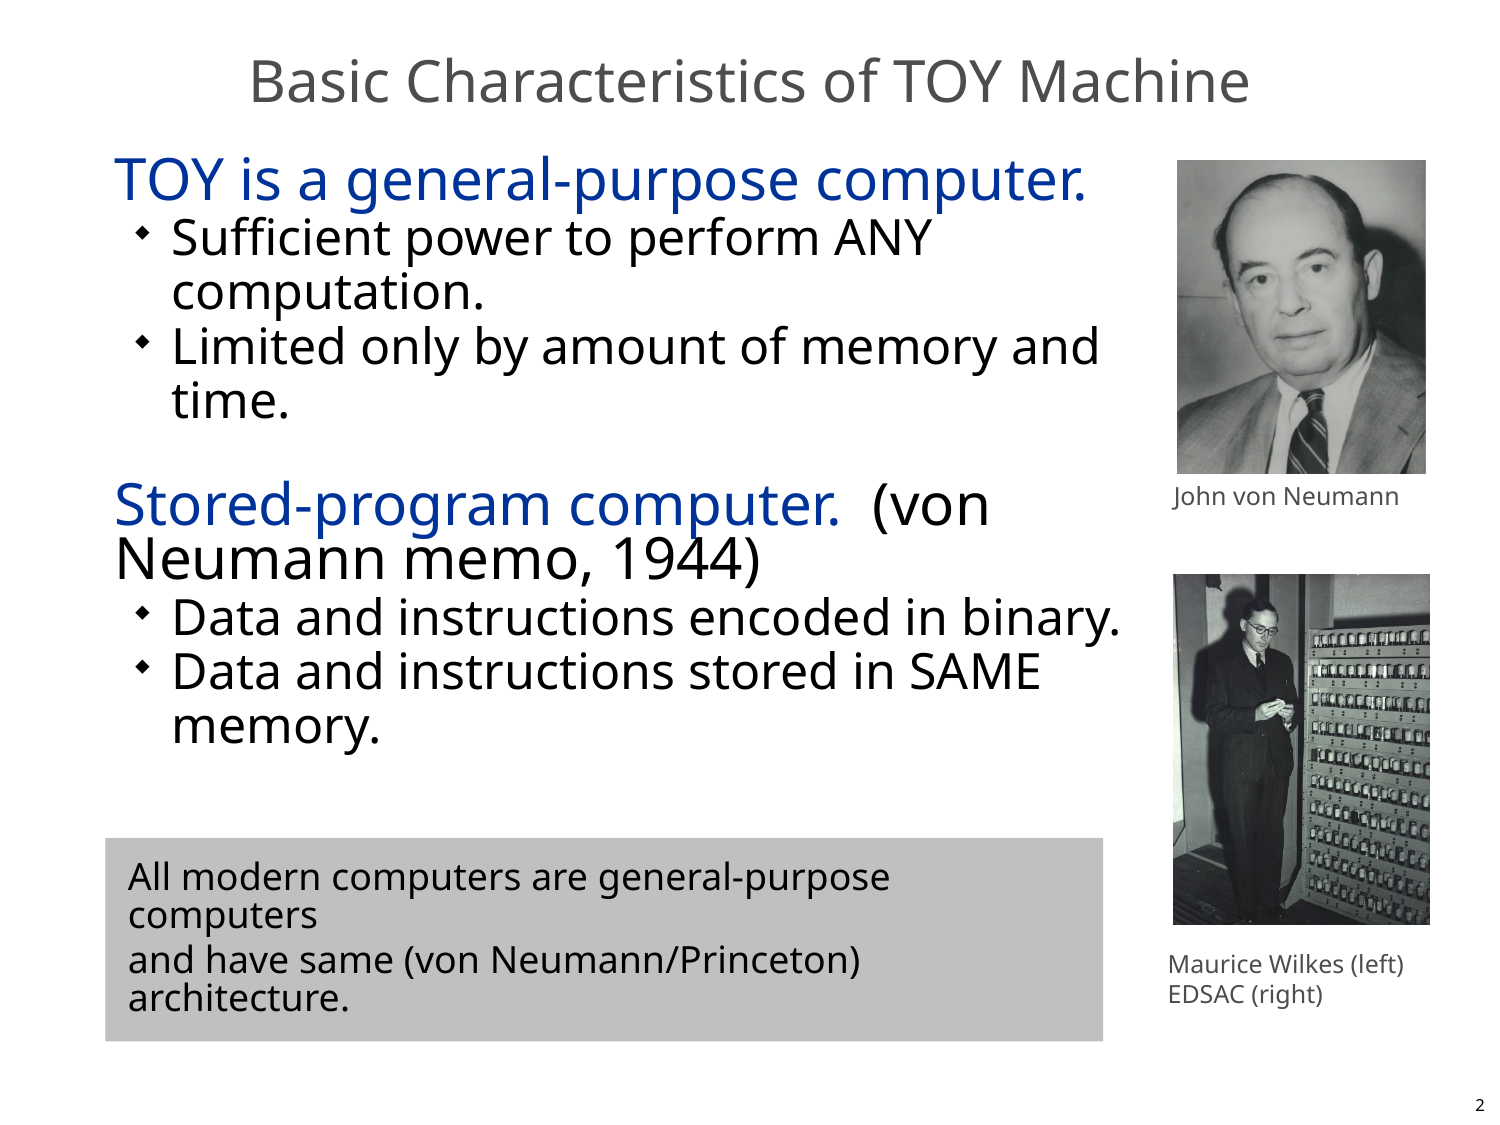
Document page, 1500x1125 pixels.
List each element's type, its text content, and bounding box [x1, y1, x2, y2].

text_box Maurice Wilkes (left) EDSAC (right) [1152, 940, 1478, 1016]
list TOY is a general-purpose computer. Sufficient power to perform ANY computation. Limited only by amount of memory and time. Stored-program computer. (von Neumann memo, 1944) Data and instructions encoded in binary. Data and instructions stored in SAME memory. [99, 149, 1158, 1038]
slide_number 2 [1187, 1087, 1500, 1125]
text_box All modern computers are general-purpose computers and have same (von Neumann/Princeton) architecture. [105, 837, 1104, 1042]
text_box John von Neumann [1158, 472, 1483, 518]
picture [1173, 574, 1430, 925]
title Basic Characteristics of TOY Machine [0, 50, 1500, 125]
picture [1177, 160, 1426, 474]
